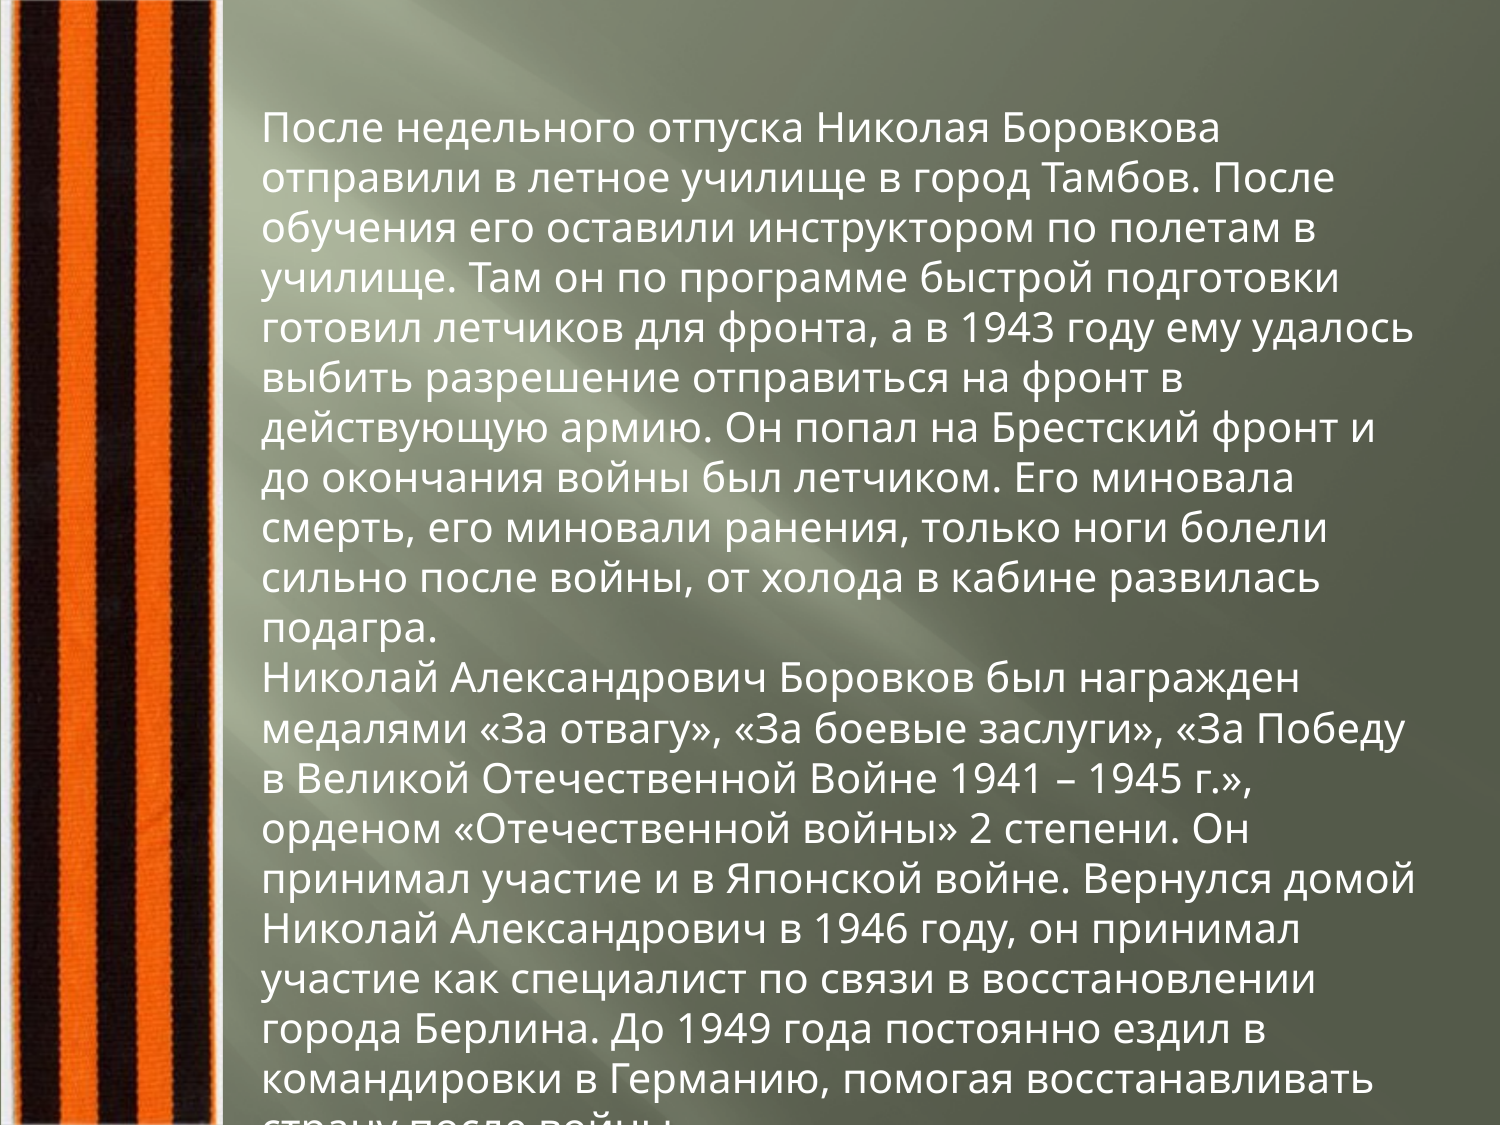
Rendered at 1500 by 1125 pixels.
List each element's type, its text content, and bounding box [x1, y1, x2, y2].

text_box После недельного отпуска Николая Боровкова отправили в летное училище в город Тамбов. После обучения его оставили инструктором по полетам в училище. Там он по программе быстрой подготовки готовил летчиков для фронта, а в 1943 году ему удалось выбить разрешение отправиться на фронт в действующую армию. Он попал на Брестский фронт и до окончания войны был летчиком. Его миновала смерть, его миновали ранения, только ноги болели сильно после войны, от холода в кабине развилась подагра. Николай Александрович Боровков был награжден медалями «За отвагу», «За боевые заслуги», «За Победу в Великой Отечественной Войне 1941 – 1945 г.», орденом «Отечественной войны» 2 степени. Он принимал участие и в Японской войне. Вернулся домой Николай Александрович в 1946 году, он принимал участие как специалист по связи в восстановлении города Берлина. До 1949 года постоянно ездил в командировки в Германию, помогая восстанавливать страну после войны. [246, 93, 1442, 1125]
picture [0, 1, 674, 1124]
